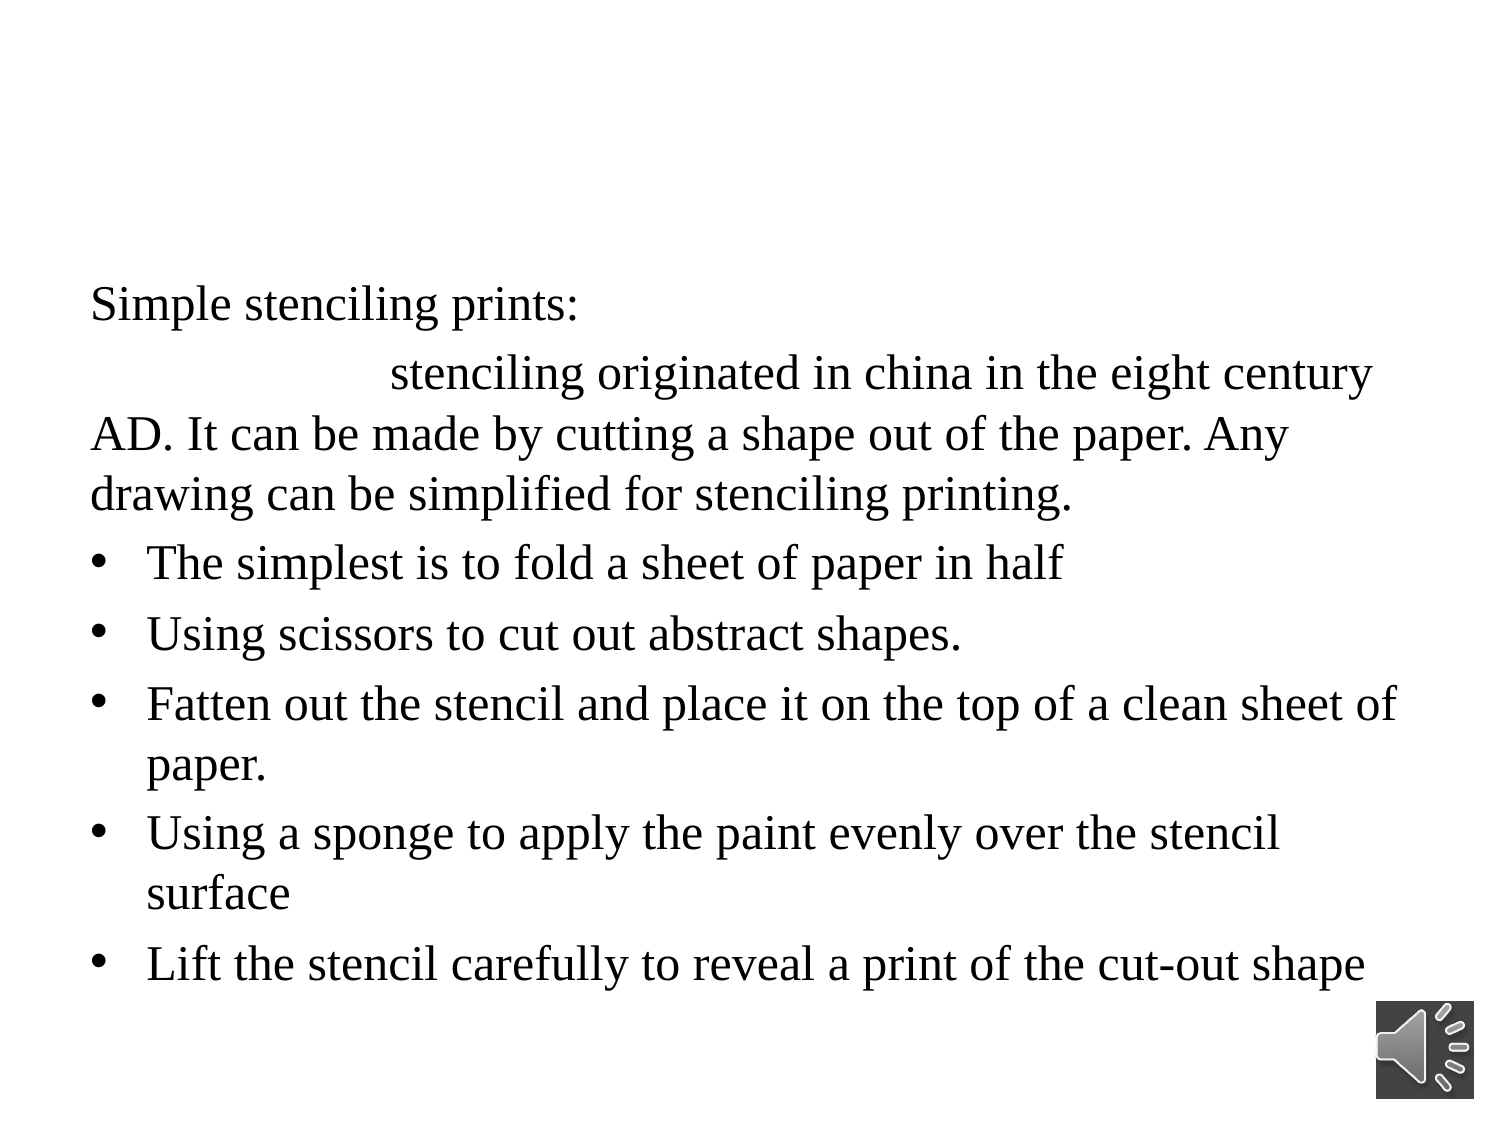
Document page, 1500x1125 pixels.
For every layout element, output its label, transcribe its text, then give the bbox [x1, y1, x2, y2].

list Simple stenciling prints: stenciling originated in china in the eight century AD. It can be made by cutting a shape out of the paper. Any drawing can be simplified for stenciling printing. The simplest is to fold a sheet of paper in half Using scissors to cut out abstract shapes. Fatten out the stencil and place it on the top of a clean sheet of paper. Using a sponge to apply the paint evenly over the stencil surface Lift the stencil carefully to reveal a print of the cut-out shape [75, 262, 1425, 1005]
picture [1374, 999, 1476, 1101]
